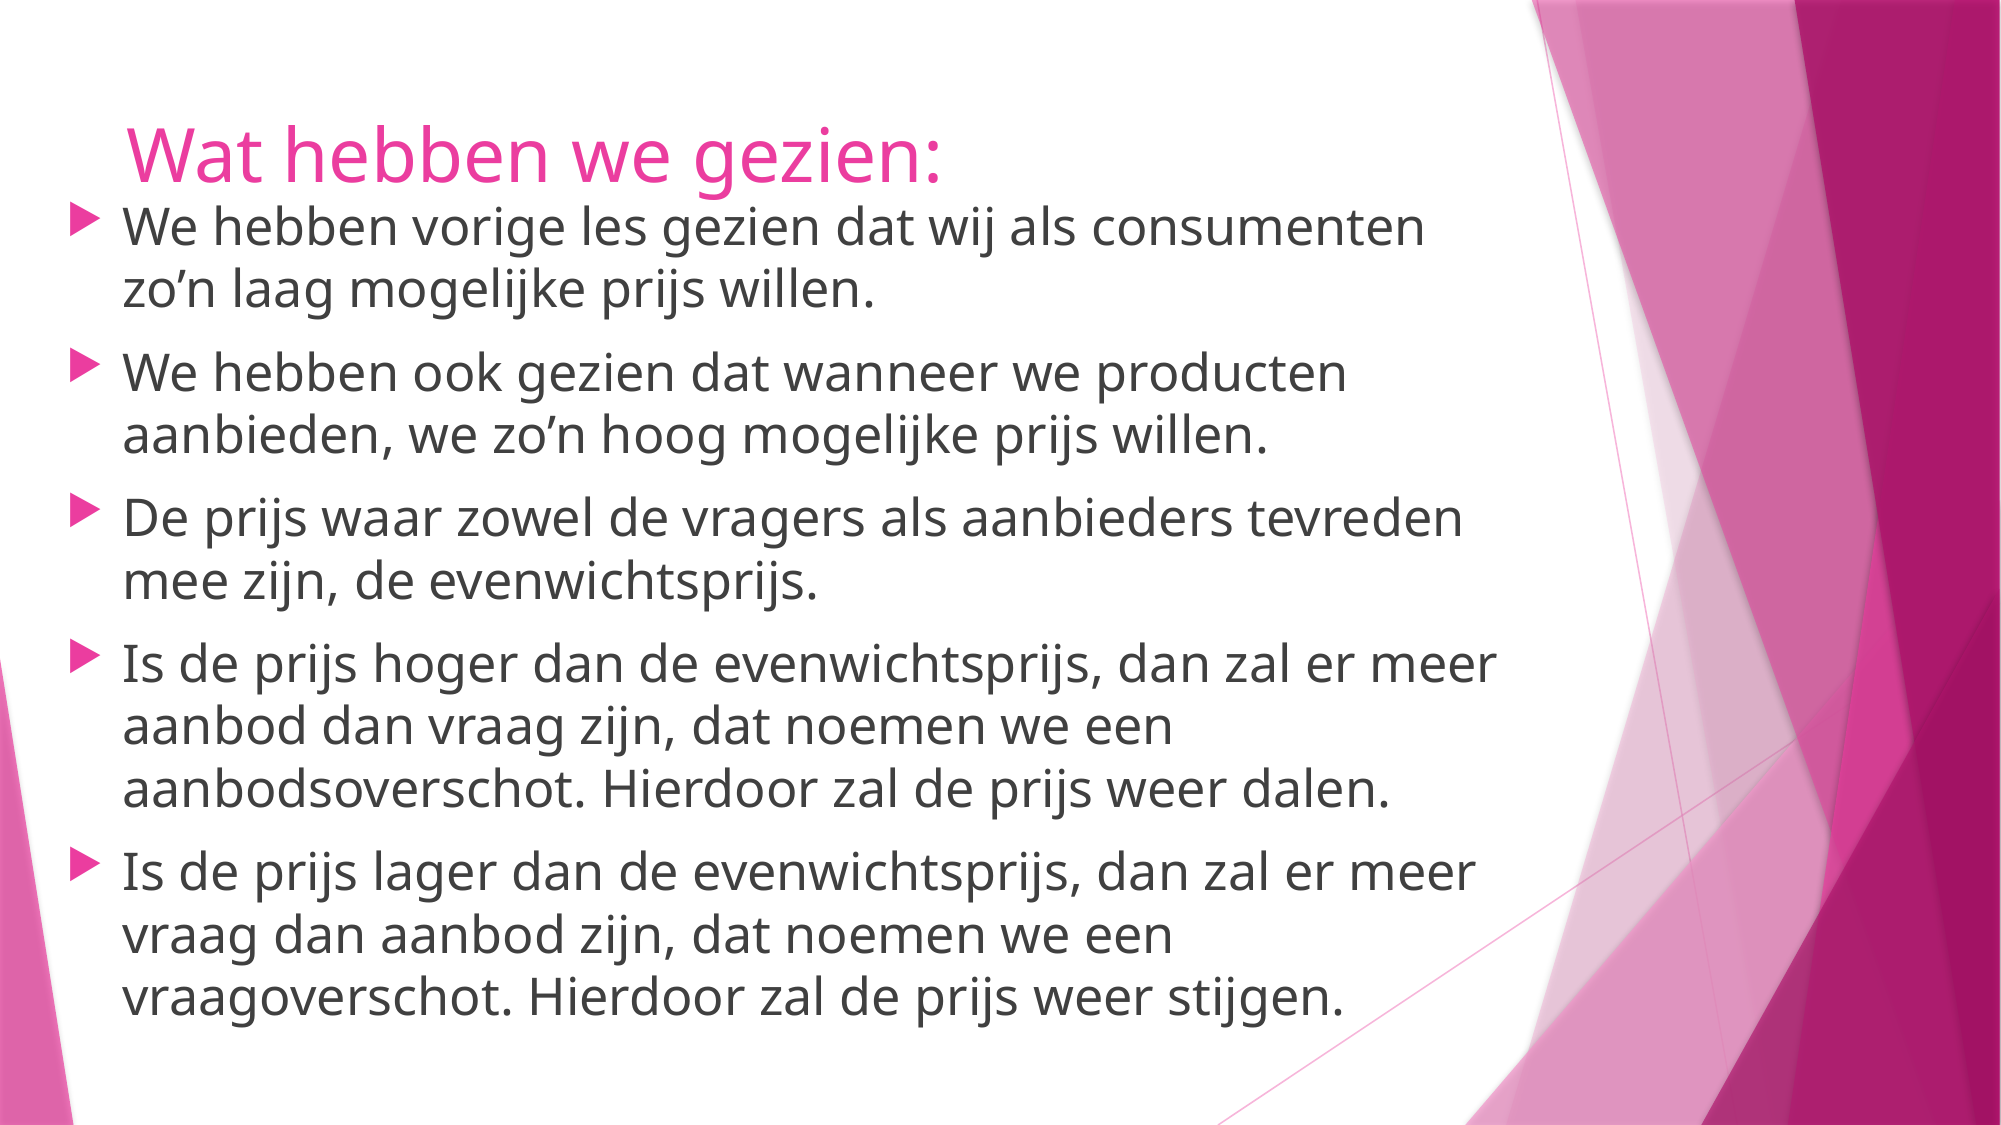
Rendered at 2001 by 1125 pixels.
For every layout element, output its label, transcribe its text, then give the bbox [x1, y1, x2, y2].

title Wat hebben we gezien: [111, 99, 1522, 185]
list We hebben vorige les gezien dat wij als consumenten zo’n laag mogelijke prijs willen. We hebben ook gezien dat wanneer we producten aanbieden, we zo’n hoog mogelijke prijs willen. De prijs waar zowel de vragers als aanbieders tevreden mee zijn, de evenwichtsprijs. Is de prijs hoger dan de evenwichtsprijs, dan zal er meer aanbod dan vraag zijn, dat noemen we een aanbodsoverschot. Hierdoor zal de prijs weer dalen. Is de prijs lager dan de evenwichtsprijs, dan zal er meer vraag dan aanbod zijn, dat noemen we een vraagoverschot. Hierdoor zal de prijs weer stijgen. [51, 185, 1522, 992]
